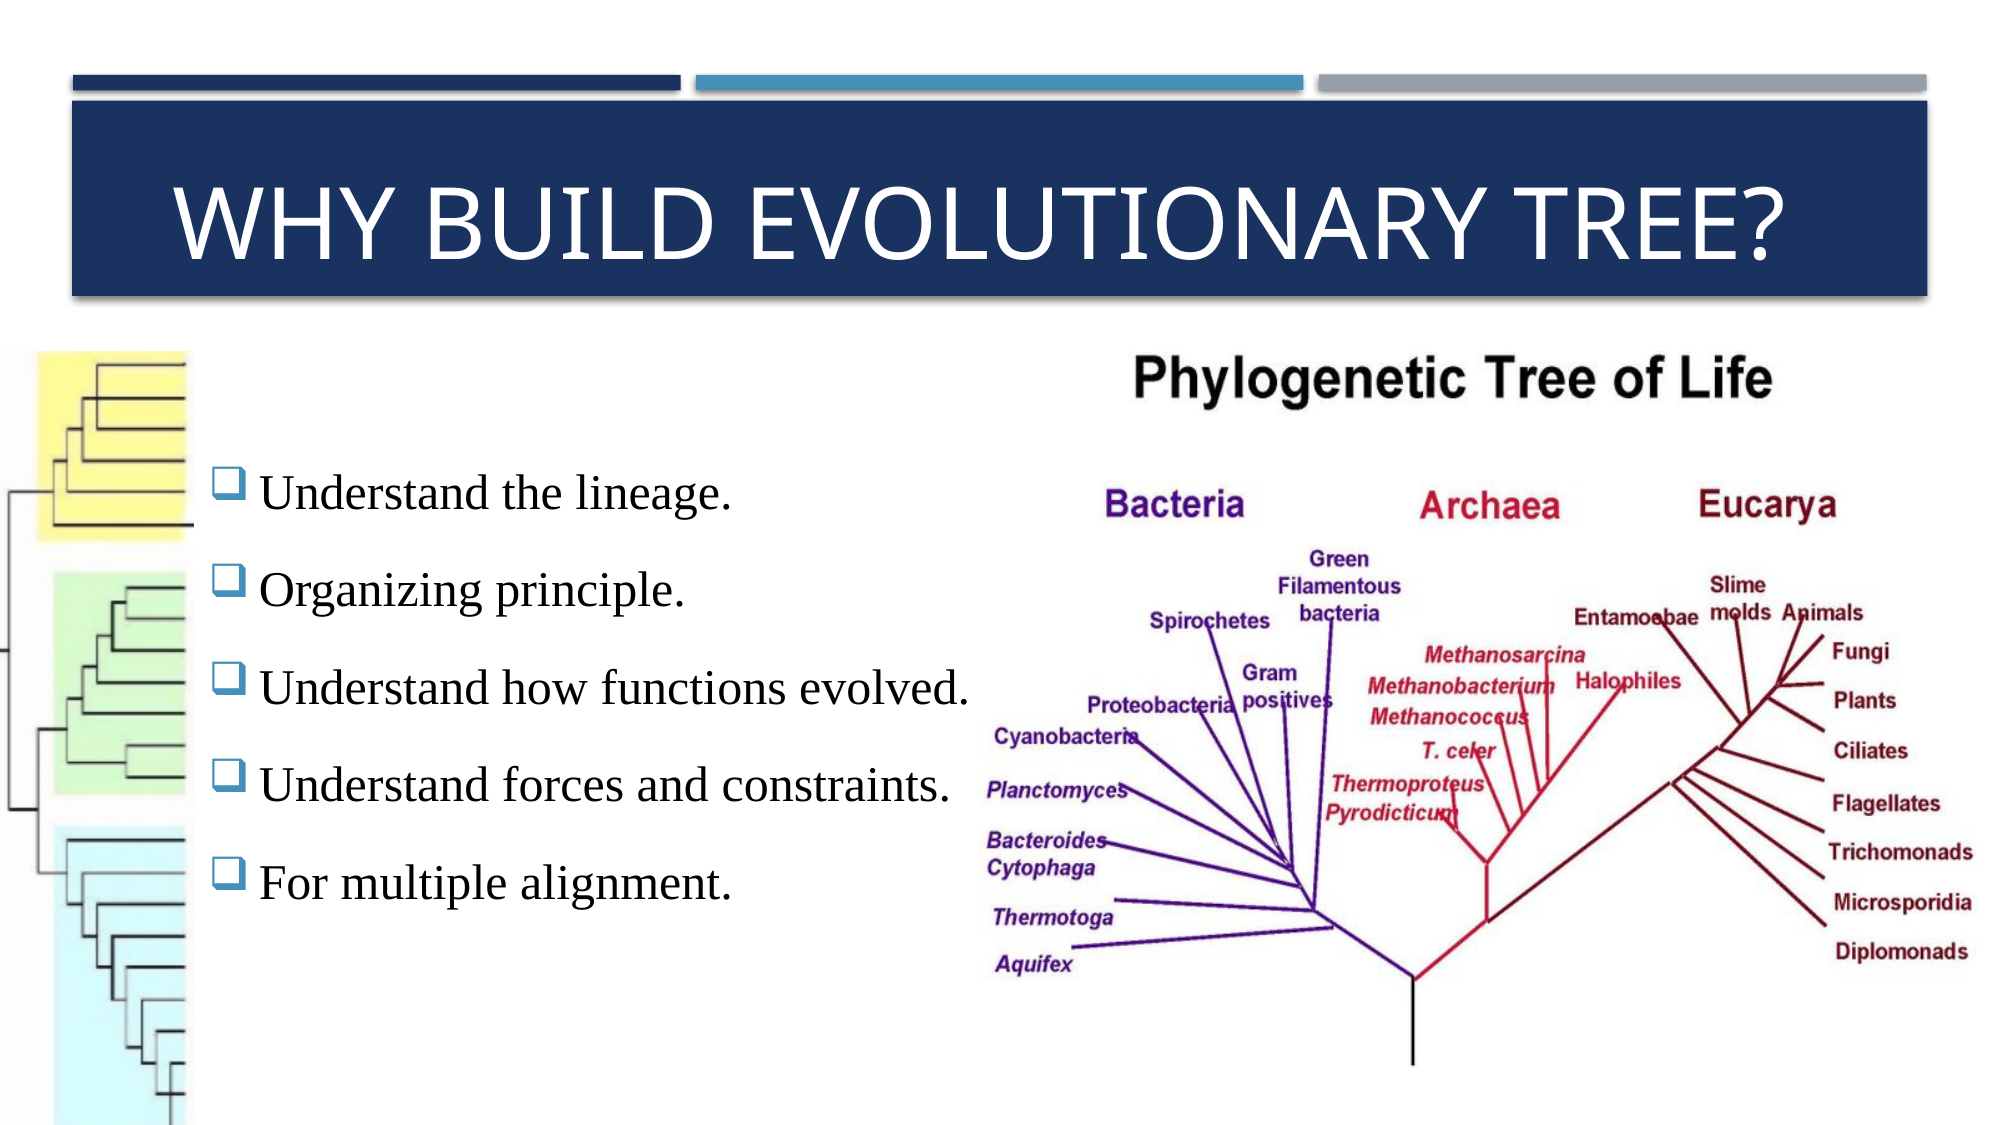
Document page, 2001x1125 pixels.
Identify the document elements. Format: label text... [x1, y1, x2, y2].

picture [0, 350, 194, 1125]
title Why build evolutionary tree? [79, 99, 1880, 288]
picture [978, 350, 1977, 1068]
list Understand the lineage. Organizing principle. Understand how functions evolved. Understand forces and constraints. For multiple alignment. [195, 351, 976, 1018]
